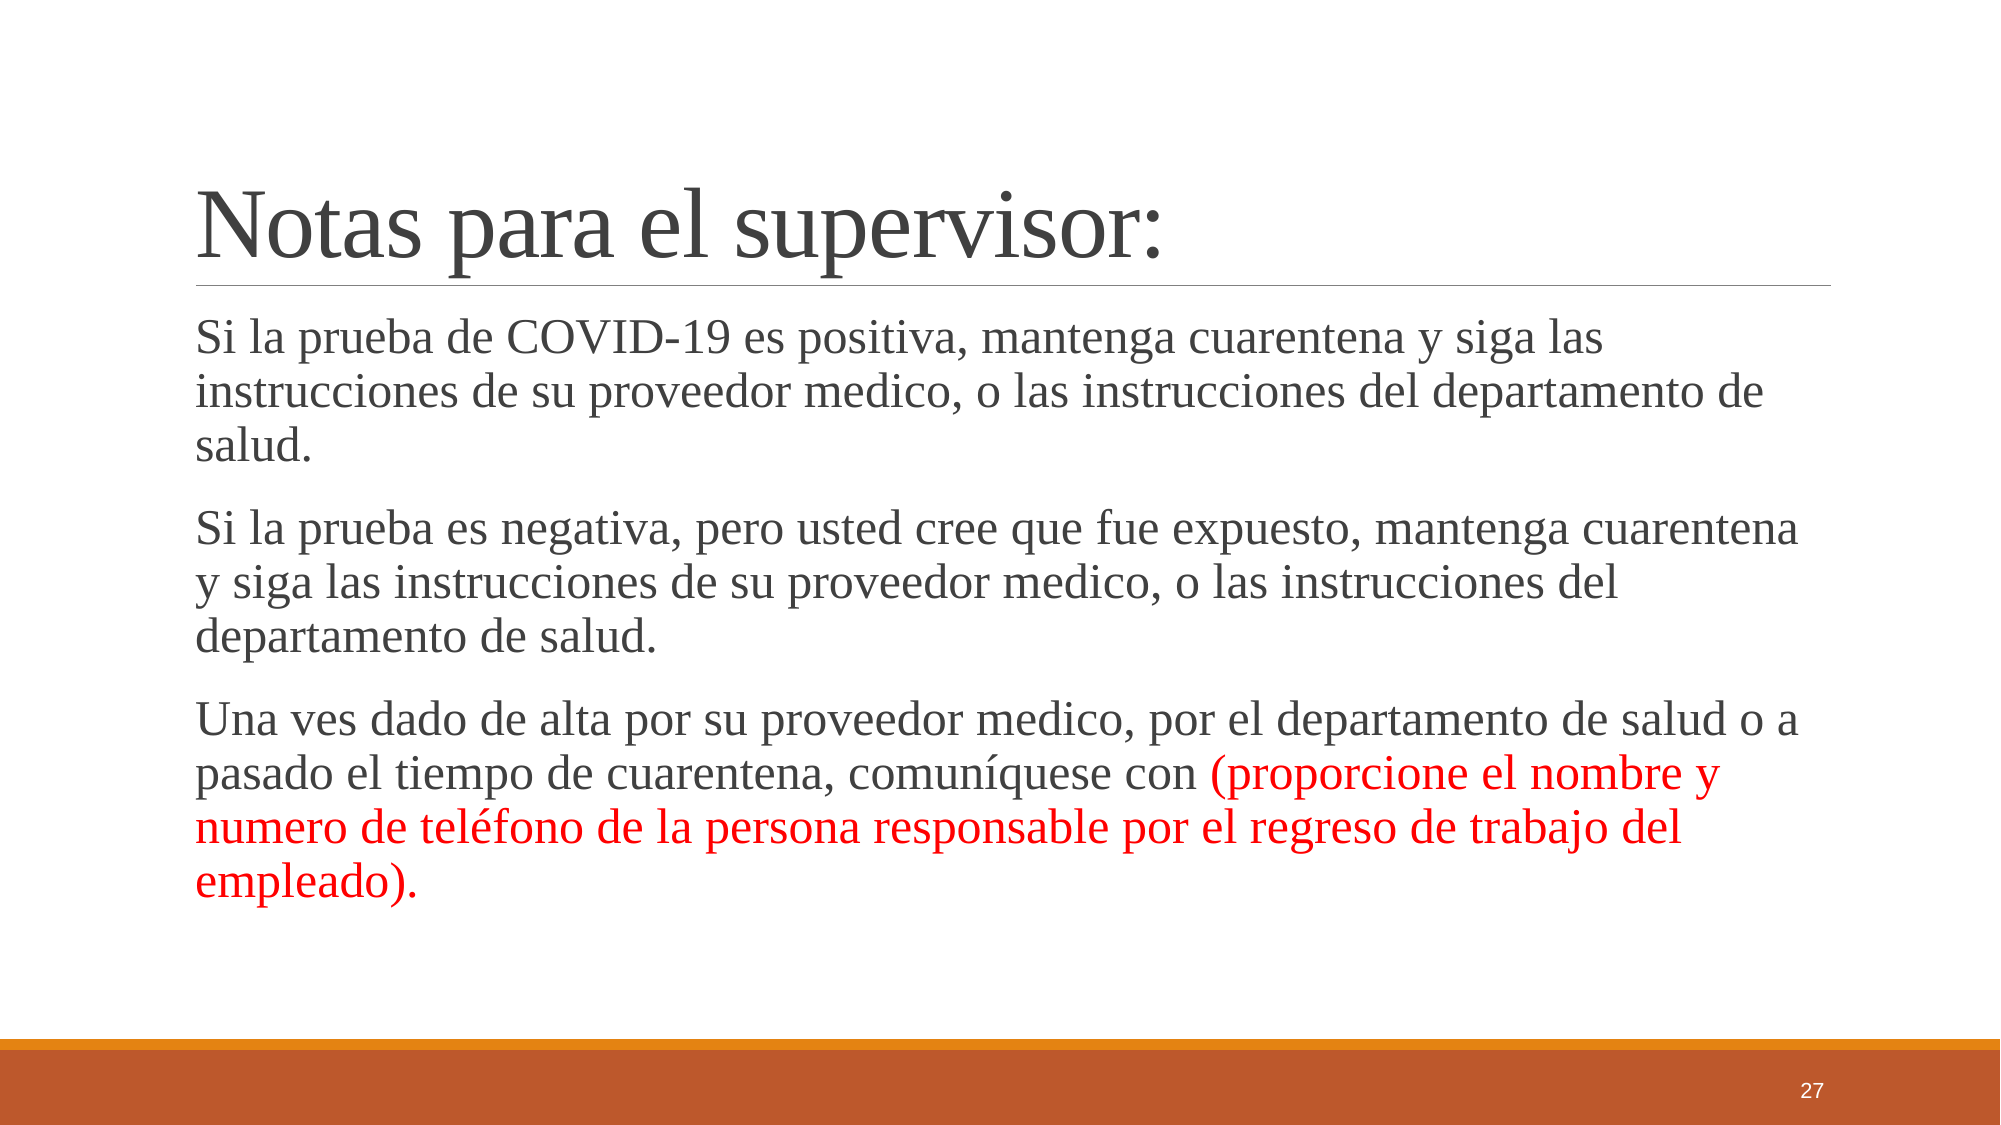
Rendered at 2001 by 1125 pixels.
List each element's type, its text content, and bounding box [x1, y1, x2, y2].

title Notas para el supervisor: [180, 47, 1830, 285]
slide_number 27 [1624, 1059, 1840, 1120]
list Si la prueba de COVID-19 es positiva, mantenga cuarentena y siga las instrucciones de su proveedor medico, o las instrucciones del departamento de salud. Si la prueba es negativa, pero usted cree que fue expuesto, mantenga cuarentena y siga las instrucciones de su proveedor medico, o las instrucciones del departamento de salud. Una ves dado de alta por su proveedor medico, por el departamento de salud o a pasado el tiempo de cuarentena, comuníquese con (proporcione el nombre y numero de teléfono de la persona responsable por el regreso de trabajo del empleado). [180, 302, 1830, 963]
